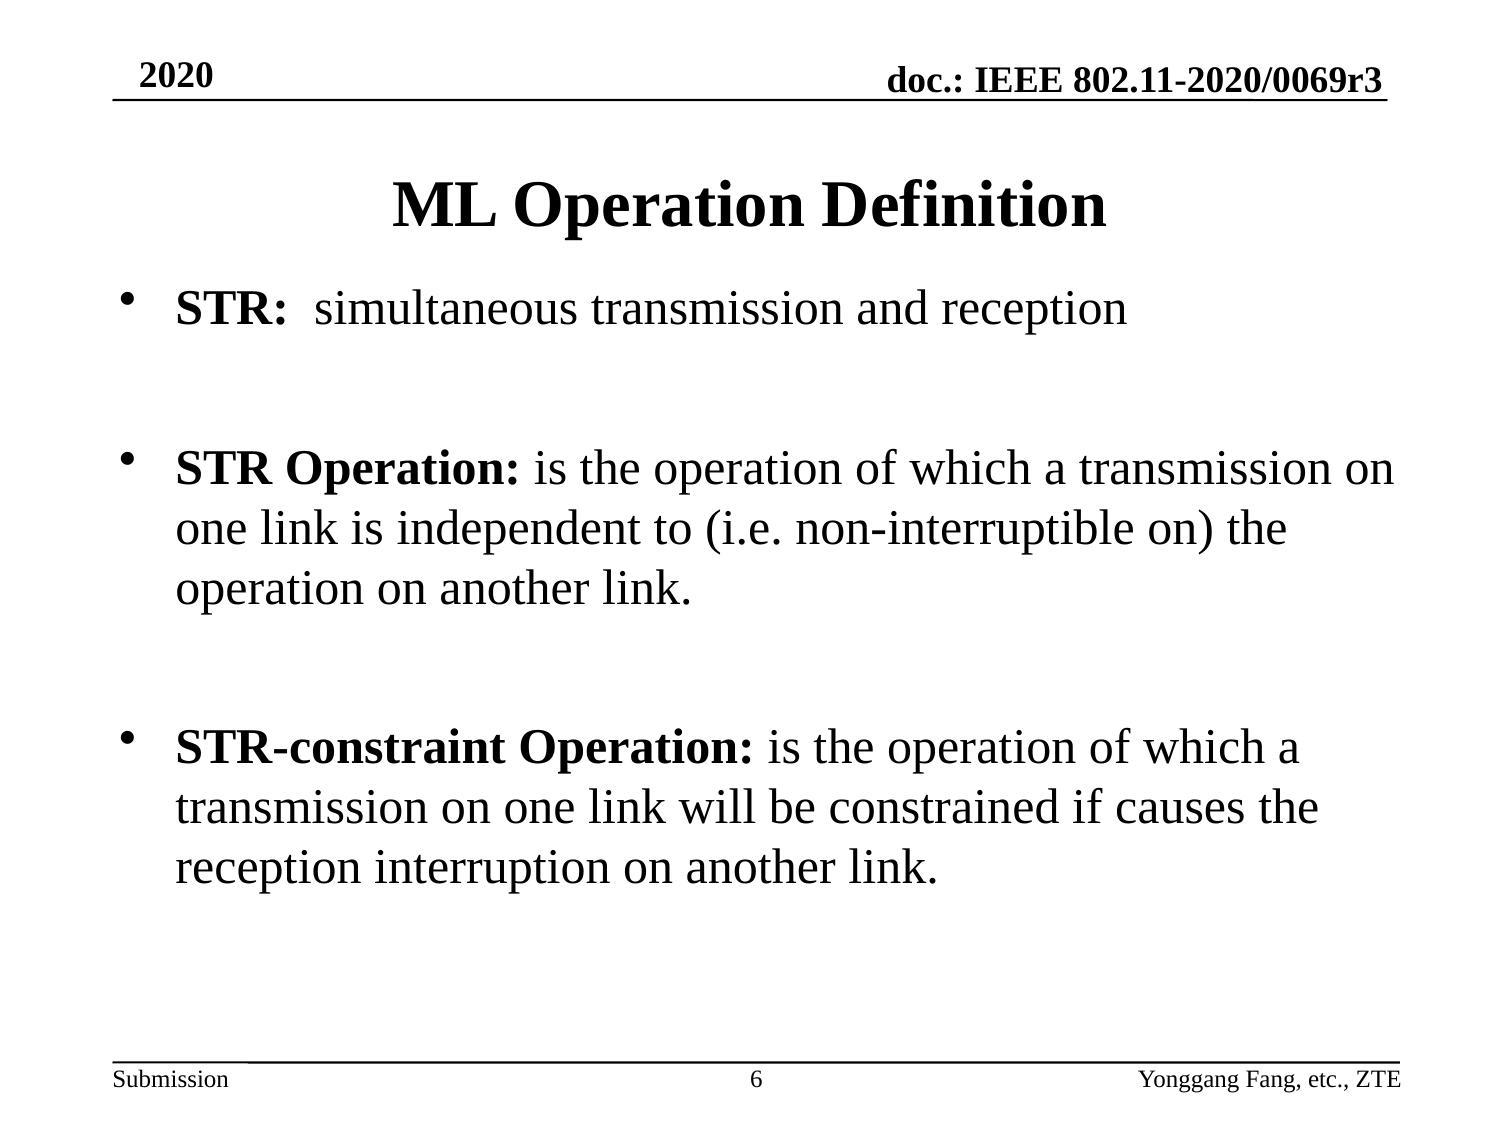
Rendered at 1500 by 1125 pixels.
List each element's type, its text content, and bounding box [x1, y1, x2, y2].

footer Yonggang Fang, etc., ZTE [1134, 1061, 1402, 1093]
list STR: simultaneous transmission and reception STR Operation: is the operation of which a transmission on one link is independent to (i.e. non-interruptible on) the operation on another link. STR-constraint Operation: is the operation of which a transmission on one link will be constrained if causes the reception interruption on another link. [103, 266, 1424, 1047]
slide_number 6 [741, 1061, 772, 1093]
title ML Operation Definition [112, 112, 1388, 266]
